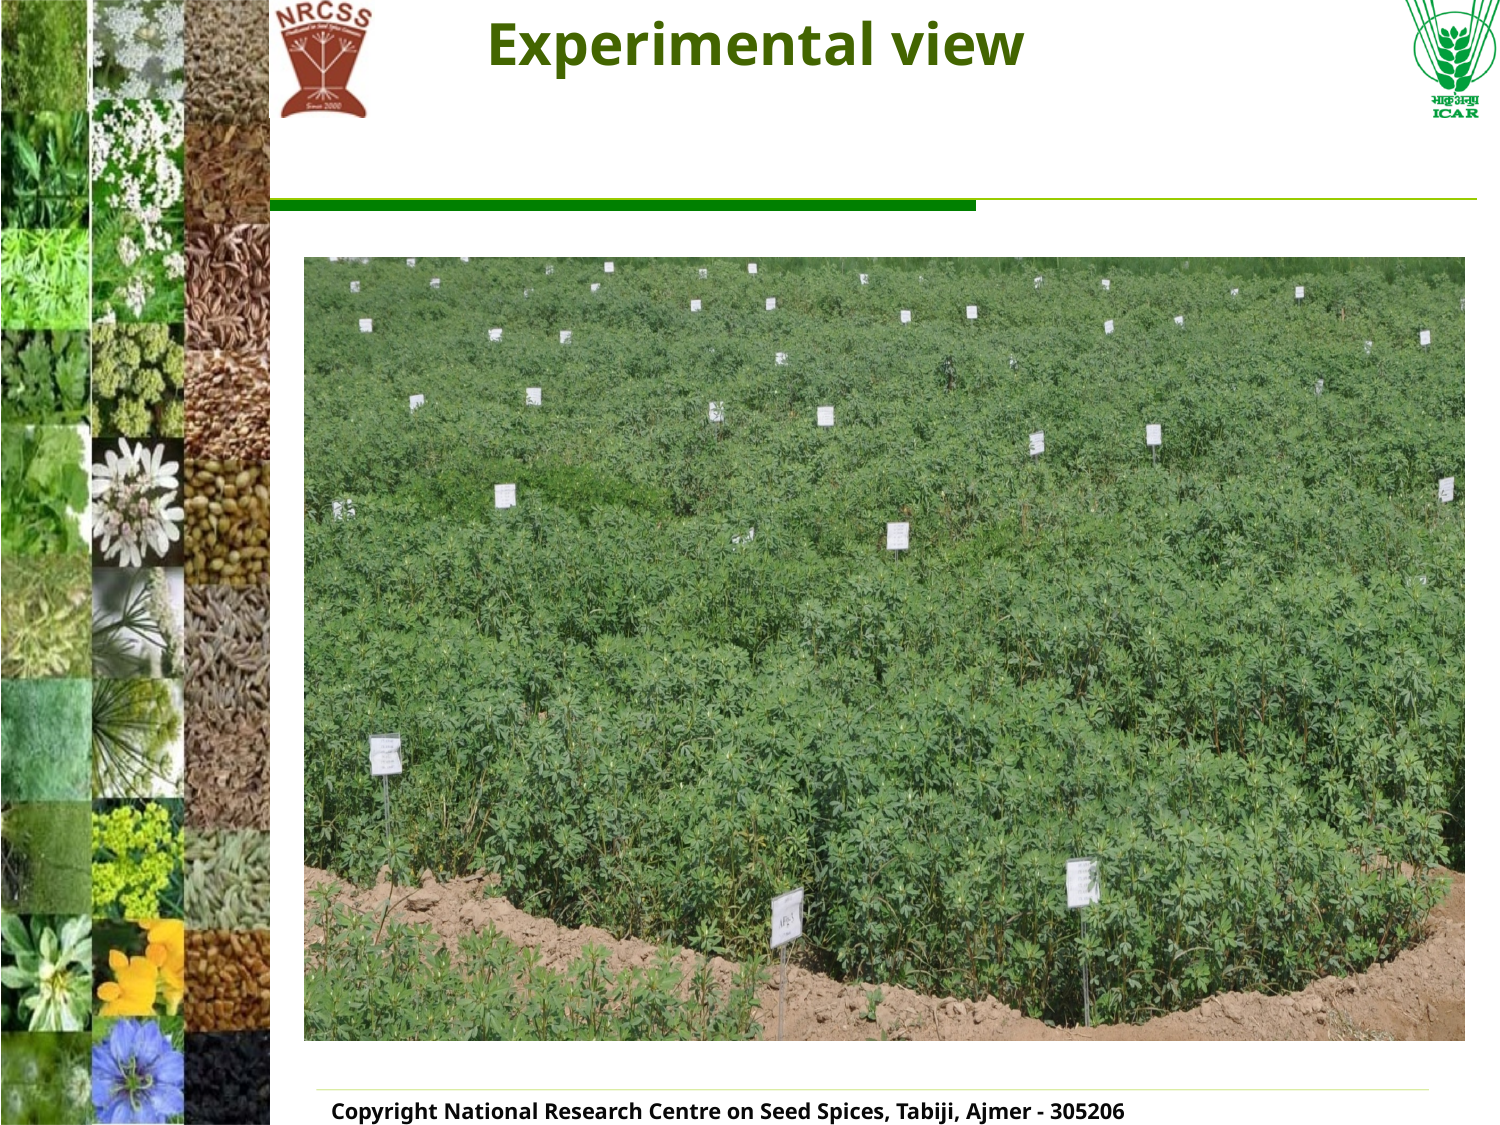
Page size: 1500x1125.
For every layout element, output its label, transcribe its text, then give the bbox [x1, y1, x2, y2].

picture [304, 257, 1466, 1041]
picture [1, 0, 375, 1124]
picture [1405, 0, 1500, 118]
text_box Experimental view [421, 0, 1090, 85]
